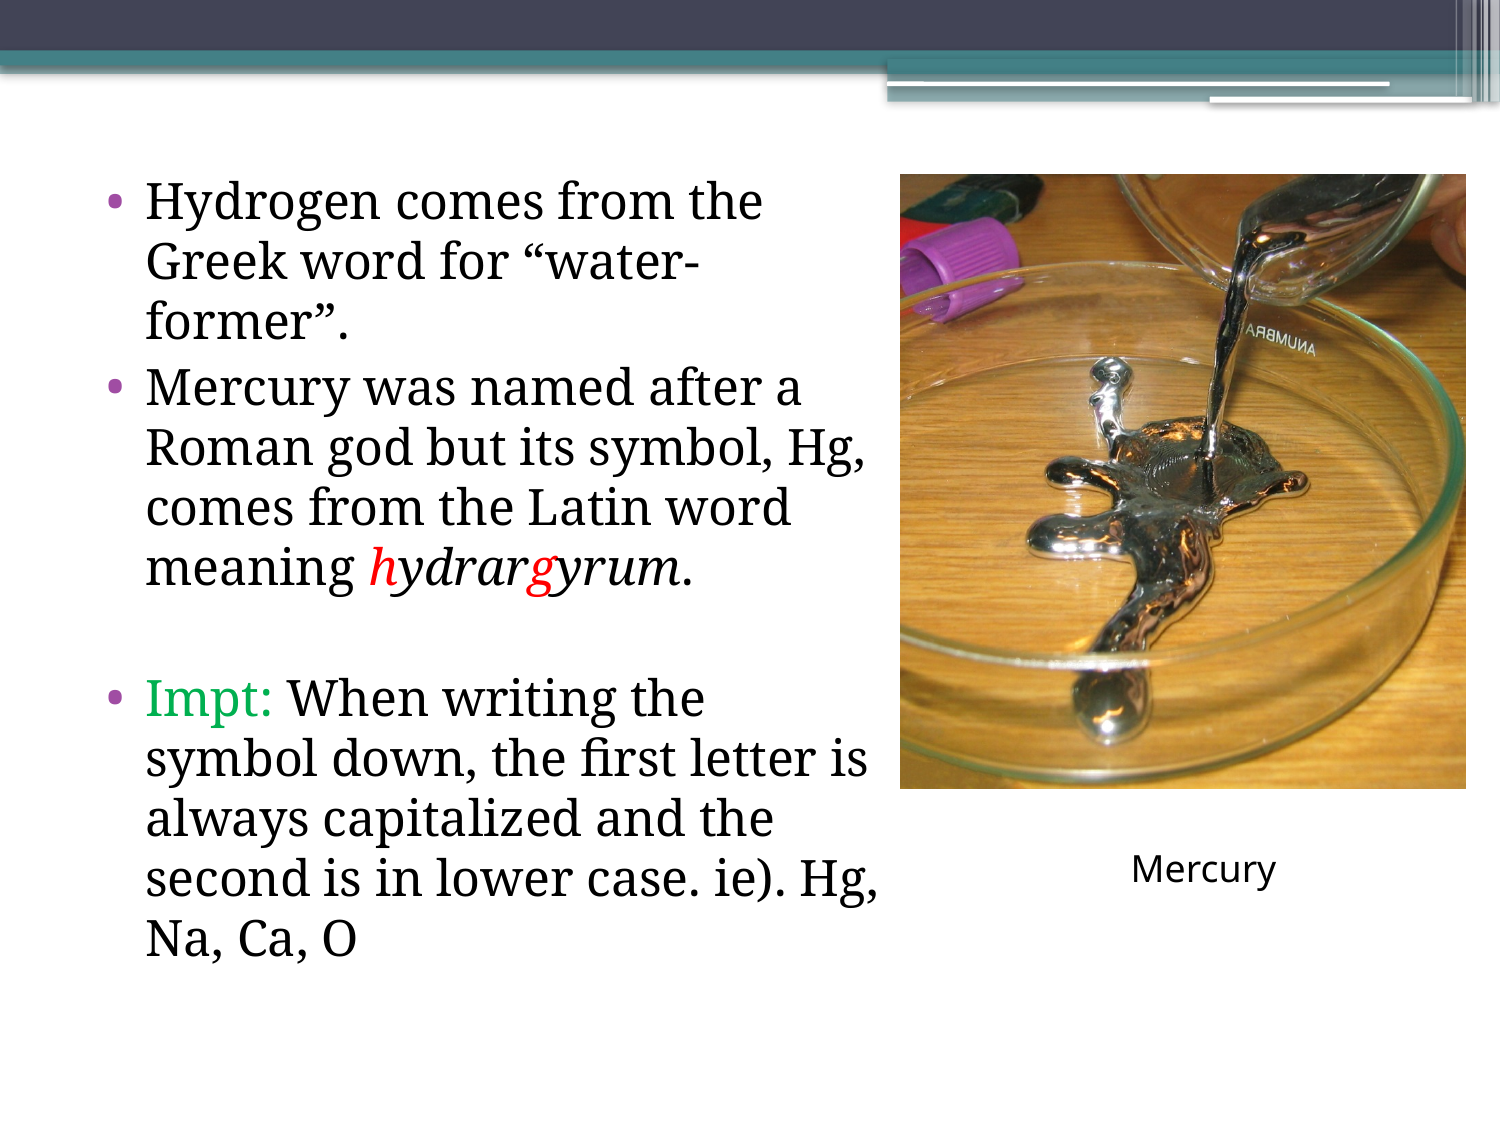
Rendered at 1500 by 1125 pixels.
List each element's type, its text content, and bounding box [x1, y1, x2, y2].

picture [899, 174, 1466, 790]
list Hydrogen comes from the Greek word for “water-former”. Mercury was named after a Roman god but its symbol, Hg, comes from the Latin word meaning hydrargyrum. Impt: When writing the symbol down, the first letter is always capitalized and the second is in lower case. ie). Hg, Na, Ca, O [75, 162, 900, 985]
text_box Mercury [1115, 837, 1292, 898]
